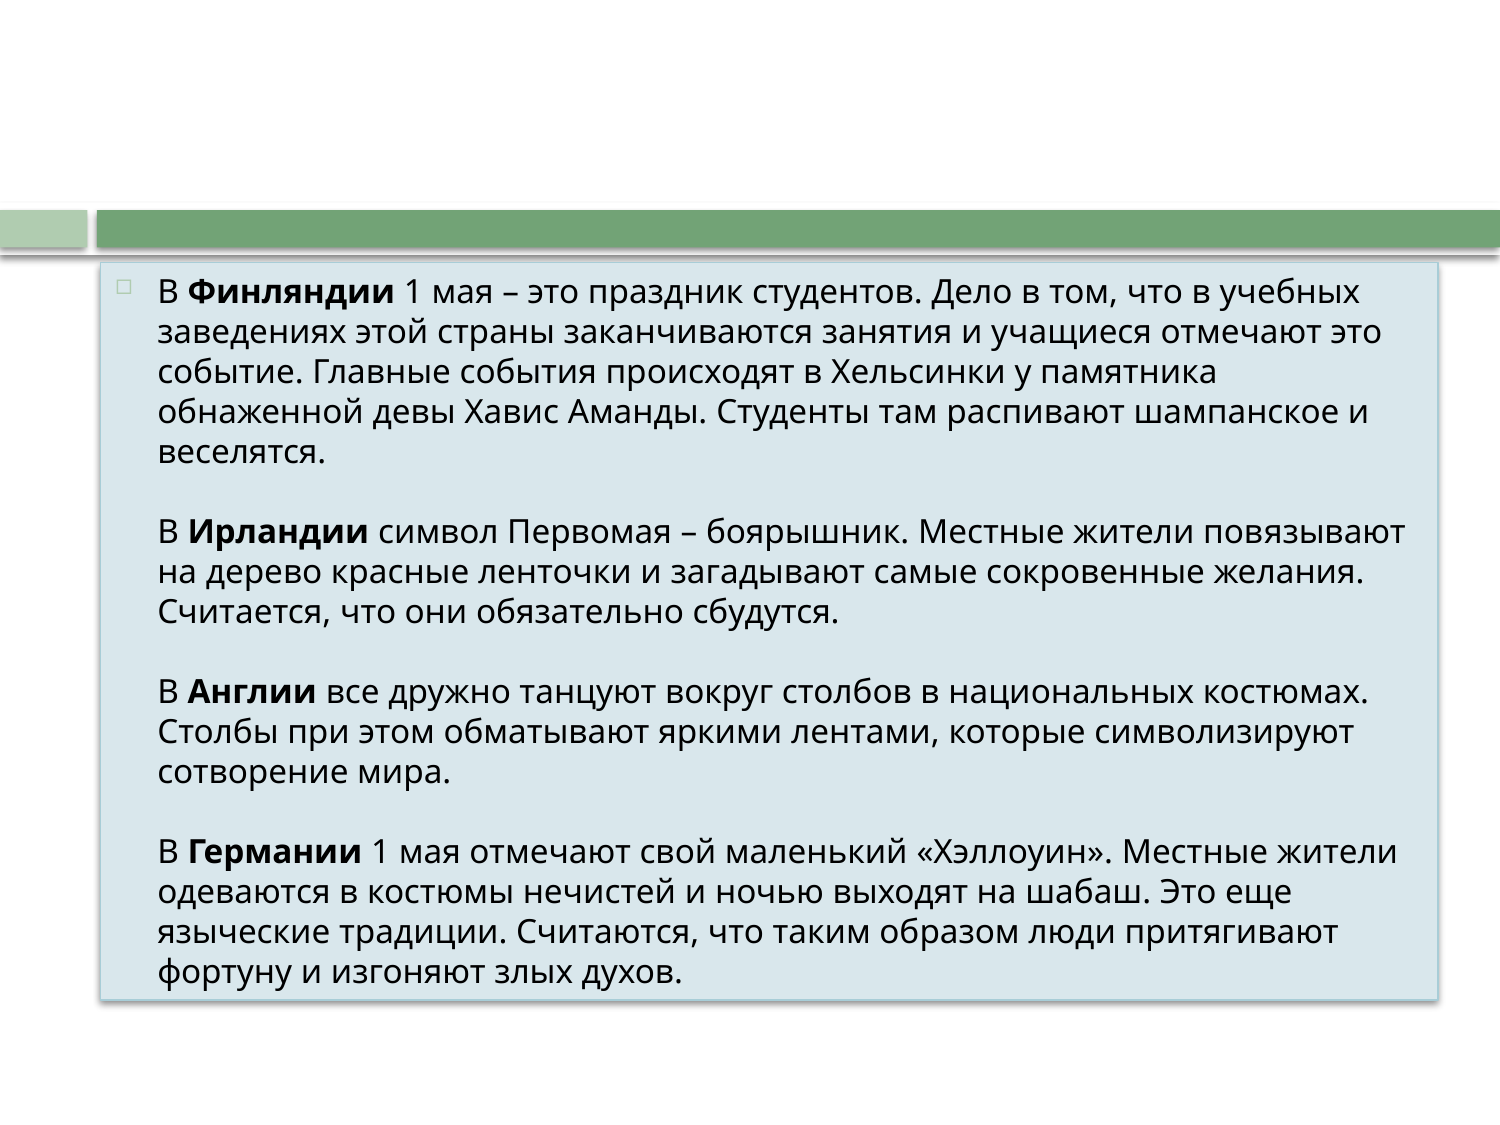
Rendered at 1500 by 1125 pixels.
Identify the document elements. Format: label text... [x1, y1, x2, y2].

list В Финляндии 1 мая – это праздник студентов. Дело в том, что в учебных заведениях этой страны заканчиваются занятия и учащиеся отмечают это событие. Главные события происходят в Хельсинки у памятника обнаженной девы Хавис Аманды. Студенты там распивают шампанское и веселятся. В Ирландии символ Первомая – боярышник. Местные жители повязывают на дерево красные ленточки и загадывают самые сокровенные желания. Считается, что они обязательно сбудутся. В Англии все дружно танцуют вокруг столбов в национальных костюмах. Столбы при этом обматывают яркими лентами, которые символизируют сотворение мира. В Германии 1 мая отмечают свой маленький «Хэллоуин». Местные жители одеваются в костюмы нечистей и ночью выходят на шабаш. Это еще языческие традиции. Считаются, что таким образом люди притягивают фортуну и изгоняют злых духов. [100, 262, 1439, 1001]
